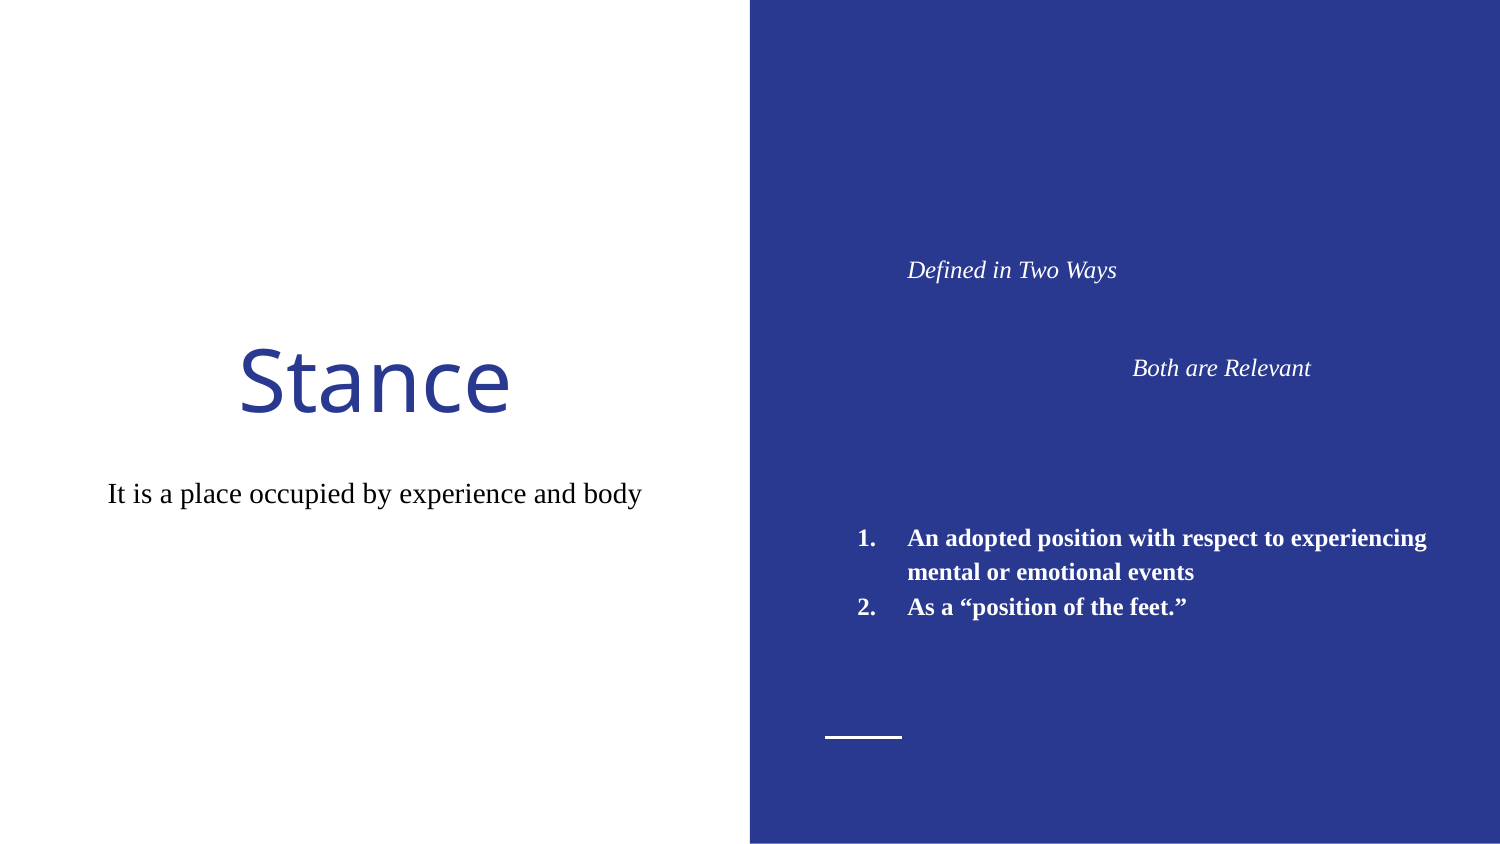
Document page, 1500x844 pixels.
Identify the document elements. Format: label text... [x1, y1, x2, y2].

list Defined in Two Ways Both are Relevant An adopted position with respect to experiencing mental or emotional events As a “position of the feet.” [816, 131, 1448, 739]
text_box It is a place occupied by experience and body [43, 454, 708, 663]
title Stance [43, 188, 708, 446]
